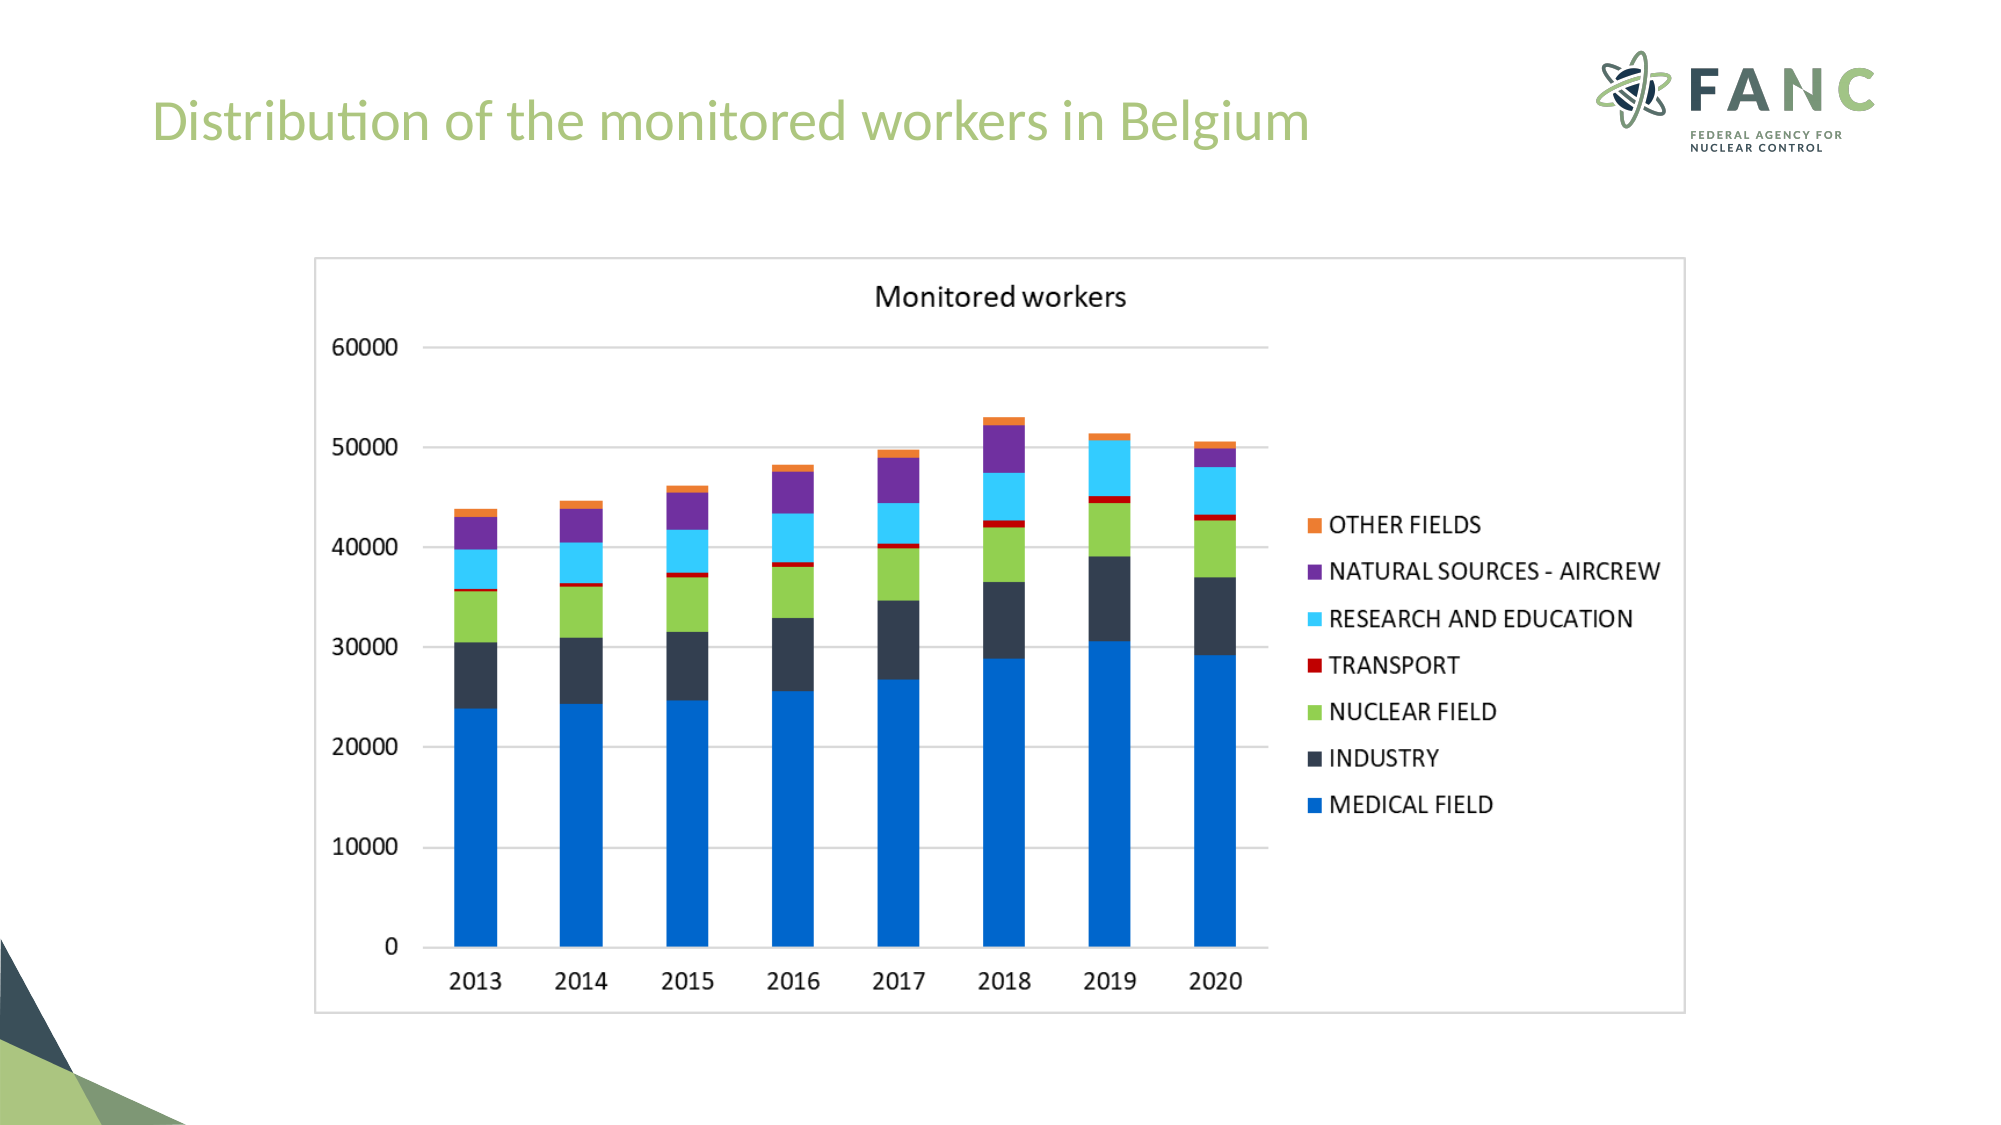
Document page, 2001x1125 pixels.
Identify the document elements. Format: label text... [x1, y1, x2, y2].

picture [1554, 26, 1917, 194]
picture [0, 918, 197, 1125]
list Distribution of the monitored workers in Belgium [137, 82, 1464, 161]
picture [314, 257, 1686, 1014]
